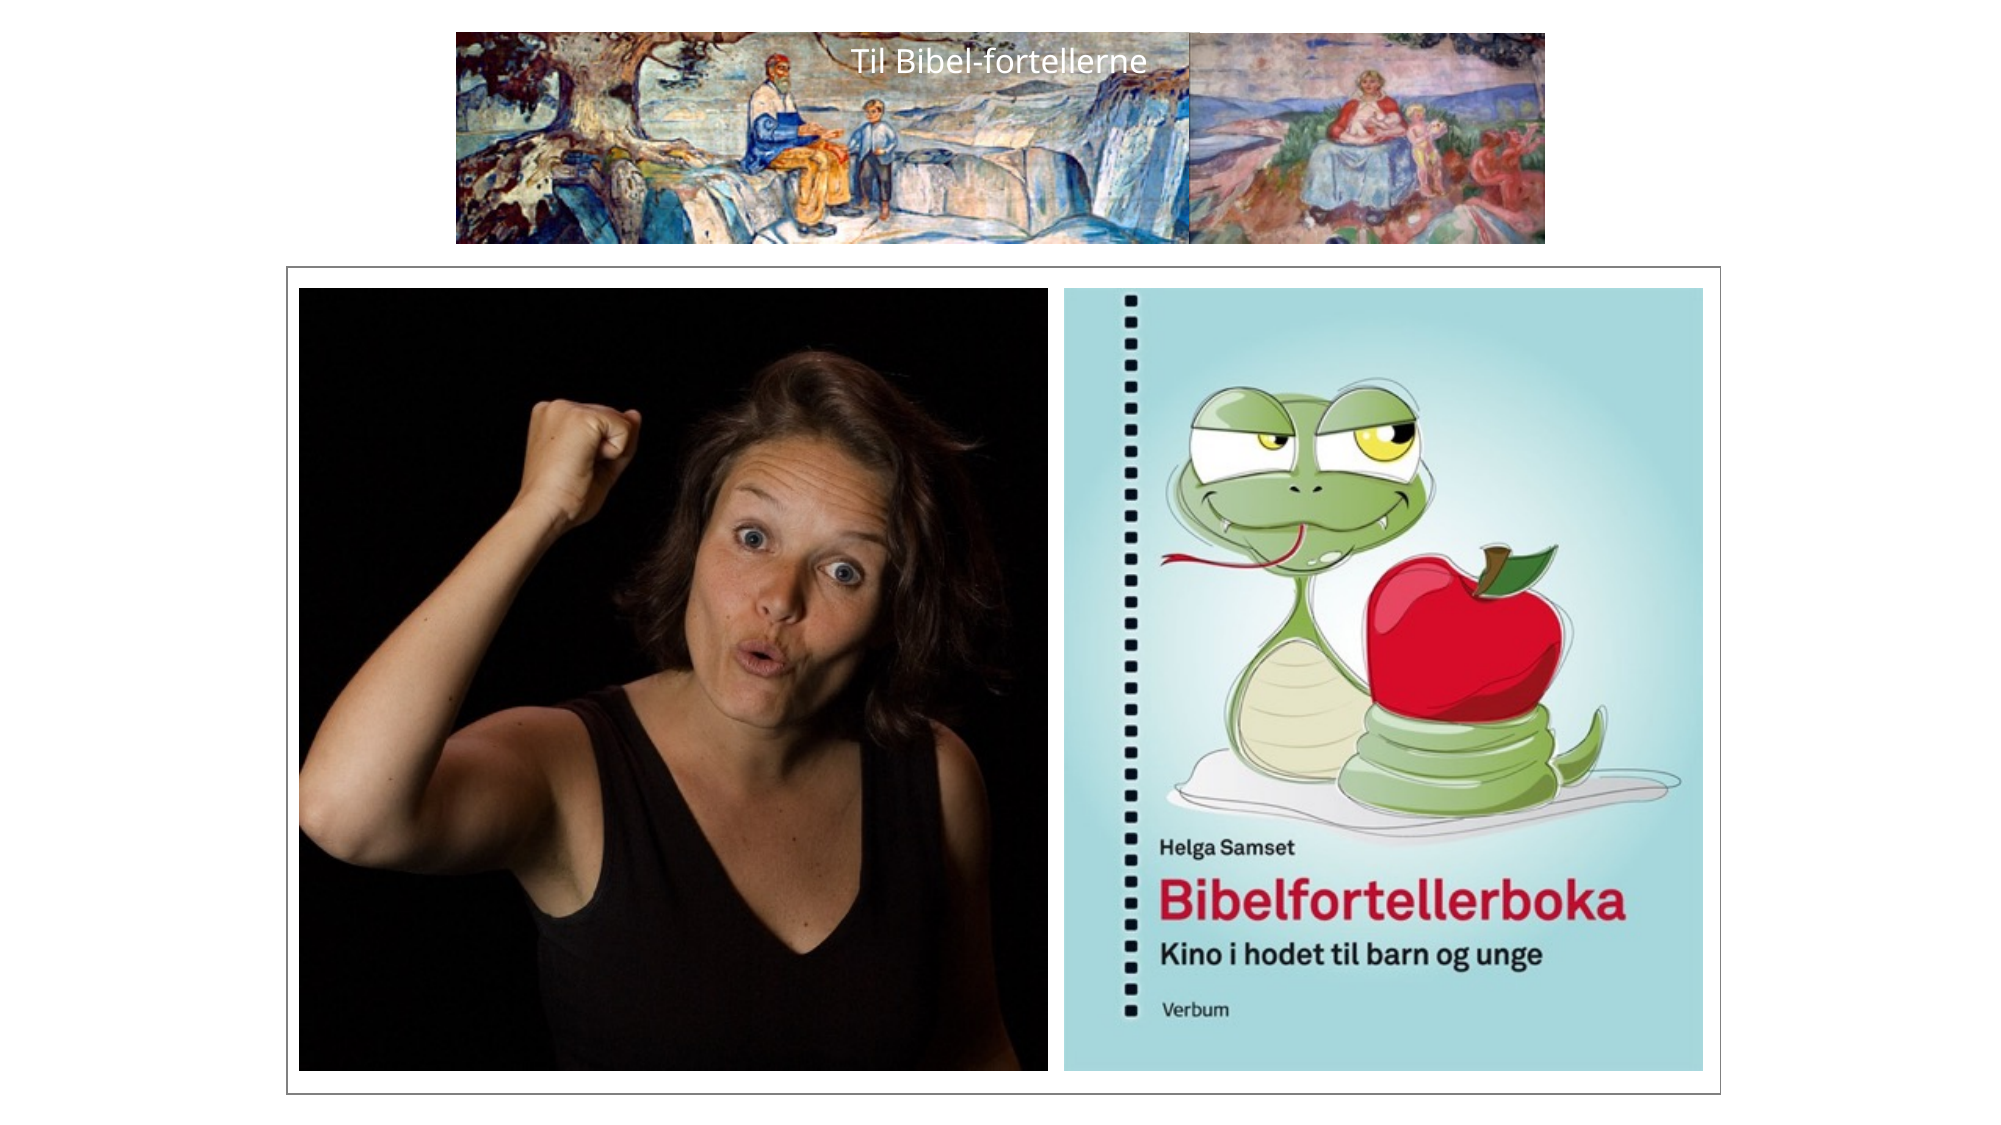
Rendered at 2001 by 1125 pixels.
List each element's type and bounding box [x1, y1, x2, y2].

picture [299, 288, 1048, 1071]
picture [456, 32, 1545, 244]
text_box [287, 267, 1721, 1094]
picture [1064, 288, 1703, 1071]
